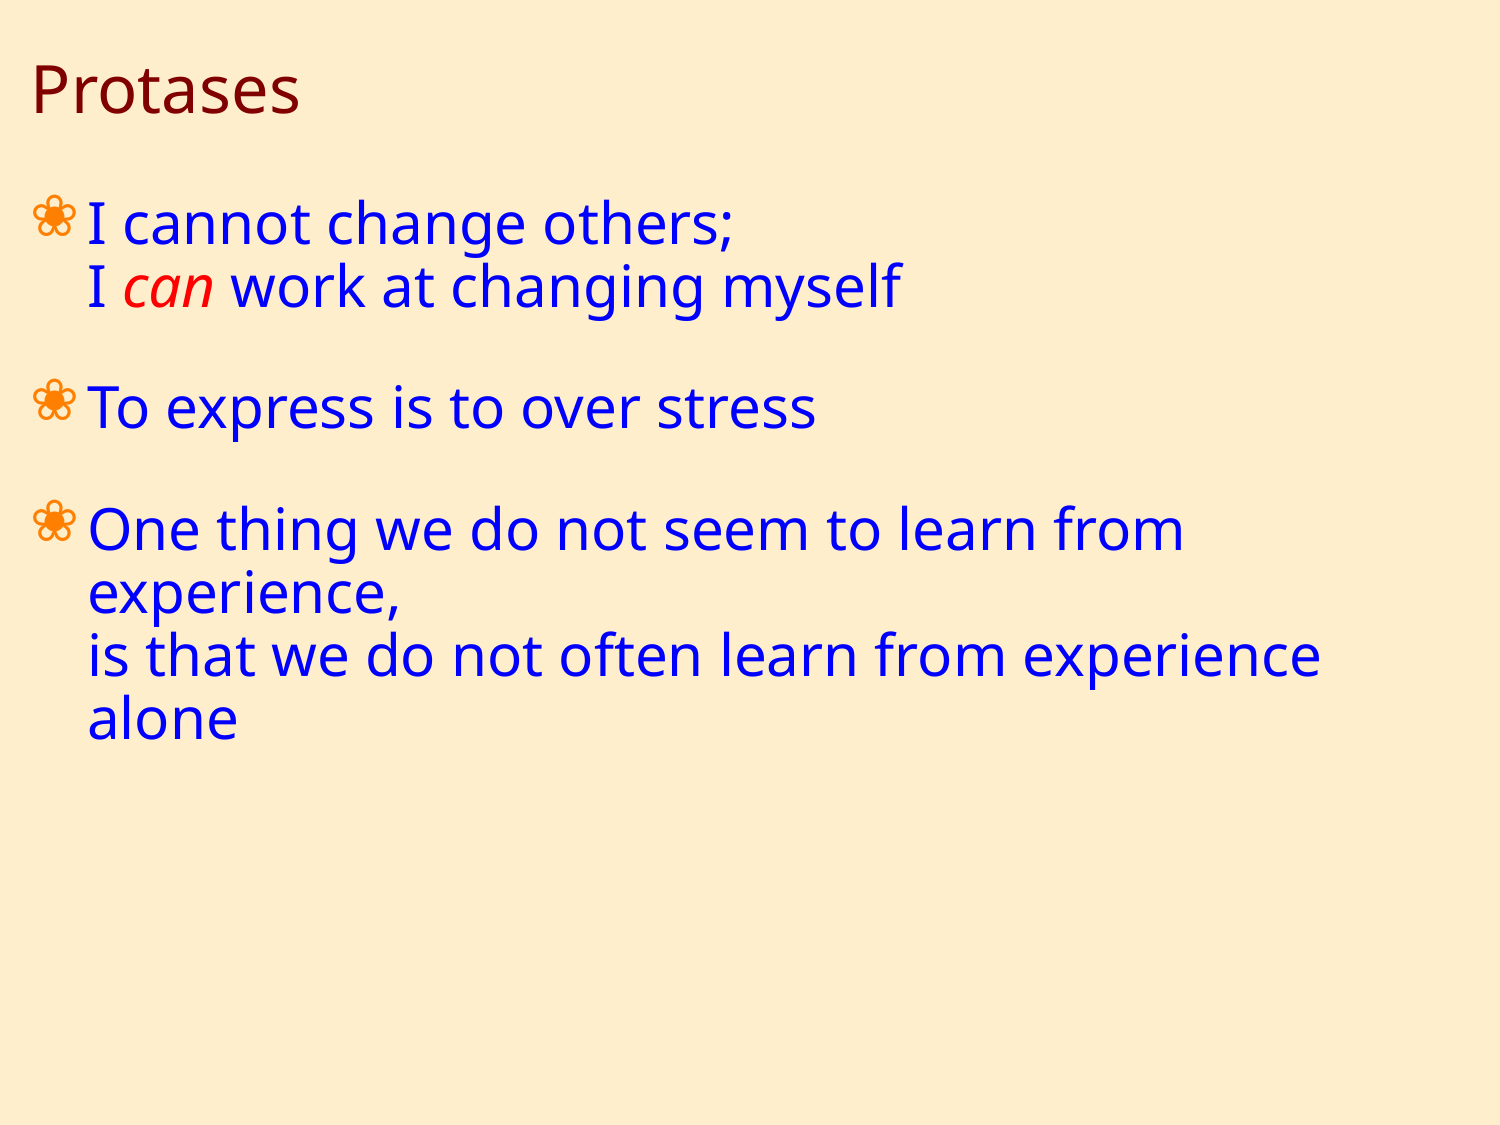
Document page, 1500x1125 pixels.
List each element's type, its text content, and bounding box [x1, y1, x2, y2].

list I cannot change others; I can work at changing myself To express is to over stress One thing we do not seem to learn from experience, is that we do not often learn from experience alone [15, 186, 1445, 971]
title Protases [15, 17, 1122, 156]
